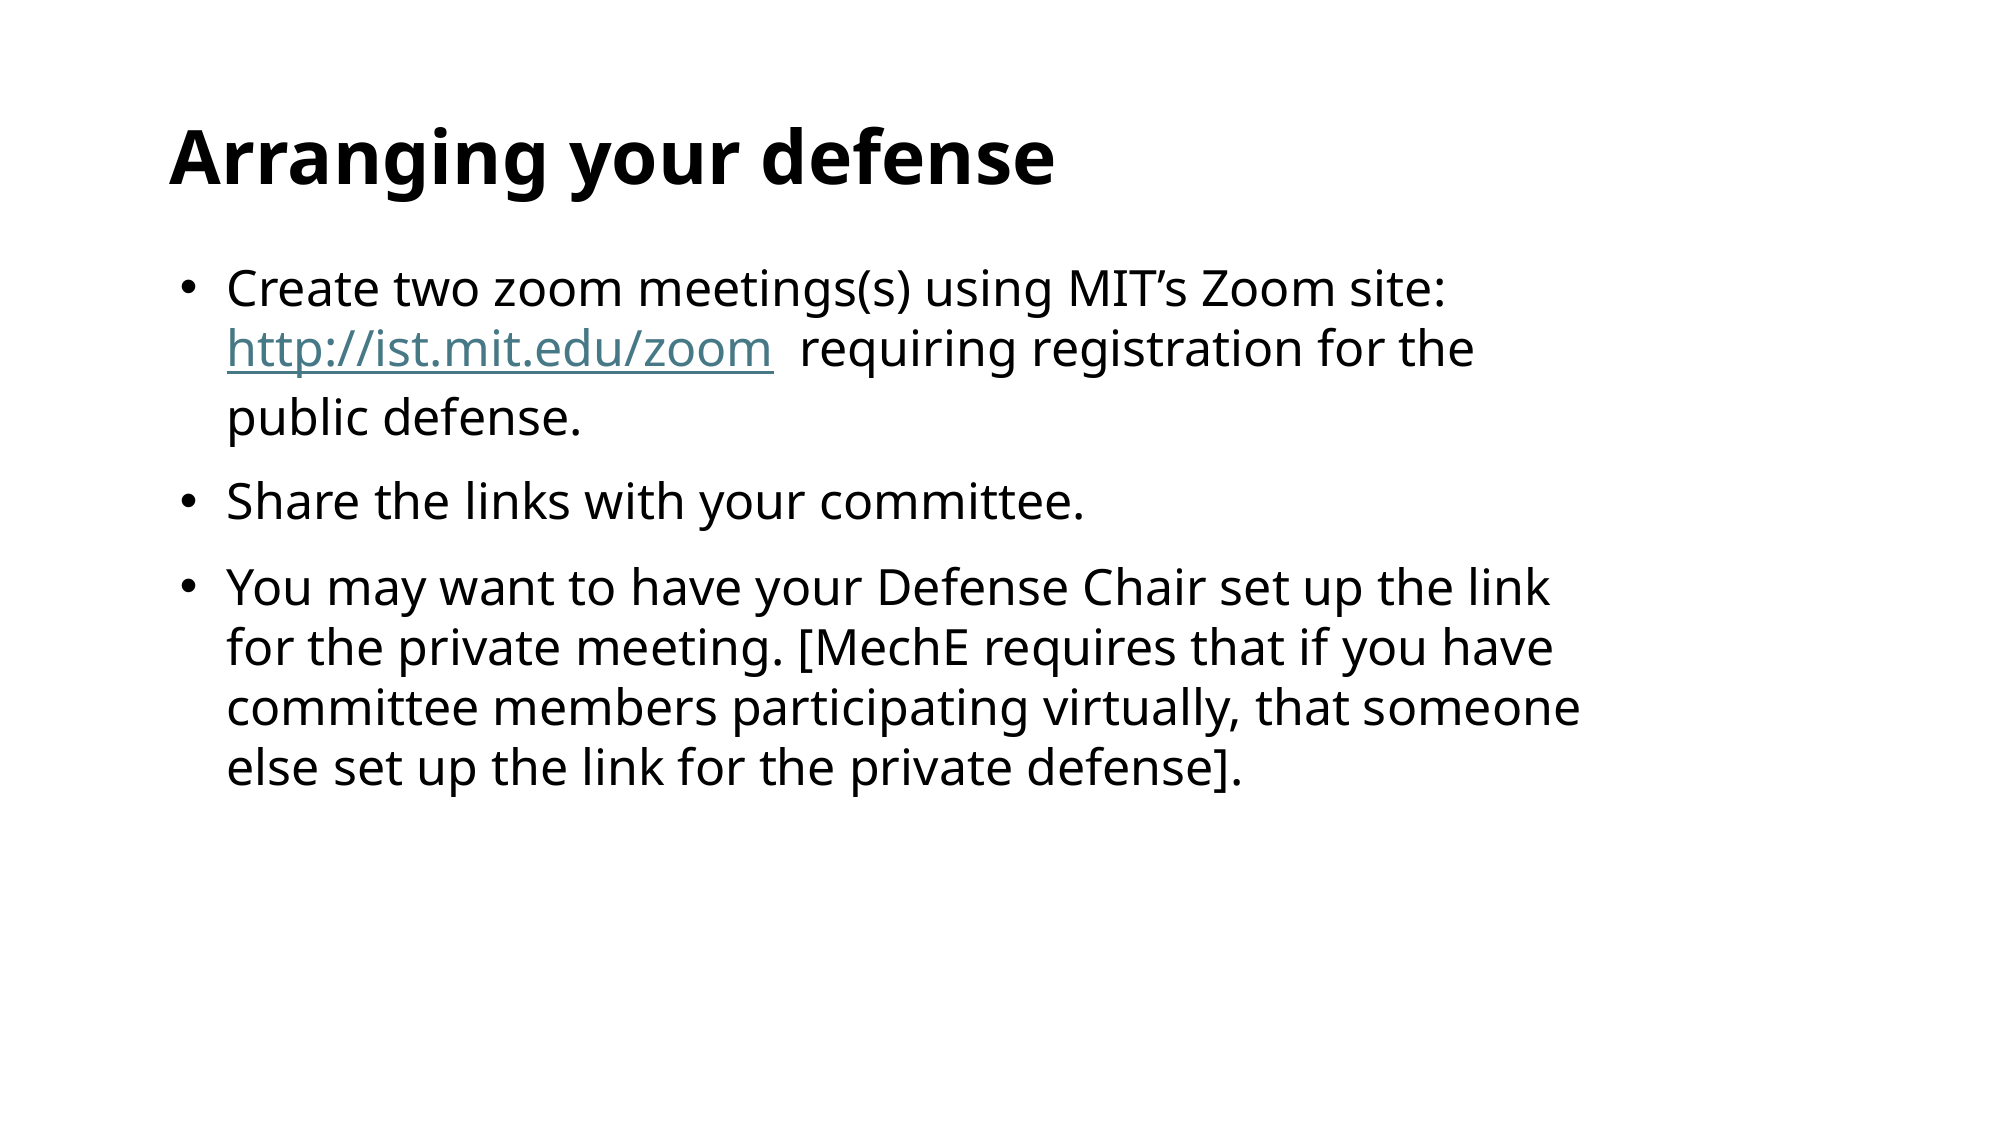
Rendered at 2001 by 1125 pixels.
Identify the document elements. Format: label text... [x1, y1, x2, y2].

text_box Arranging your defense [155, 102, 1072, 207]
text_box Create two zoom meetings(s) using MIT’s Zoom site: http://ist.mit.edu/zoom requiring registration for the public defense. Share the links with your committee. You may want to have your Defense Chair set up the link for the private meeting. [MechE requires that if you have committee members participating virtually, that someone else set up the link for the private defense]. [164, 249, 1598, 803]
